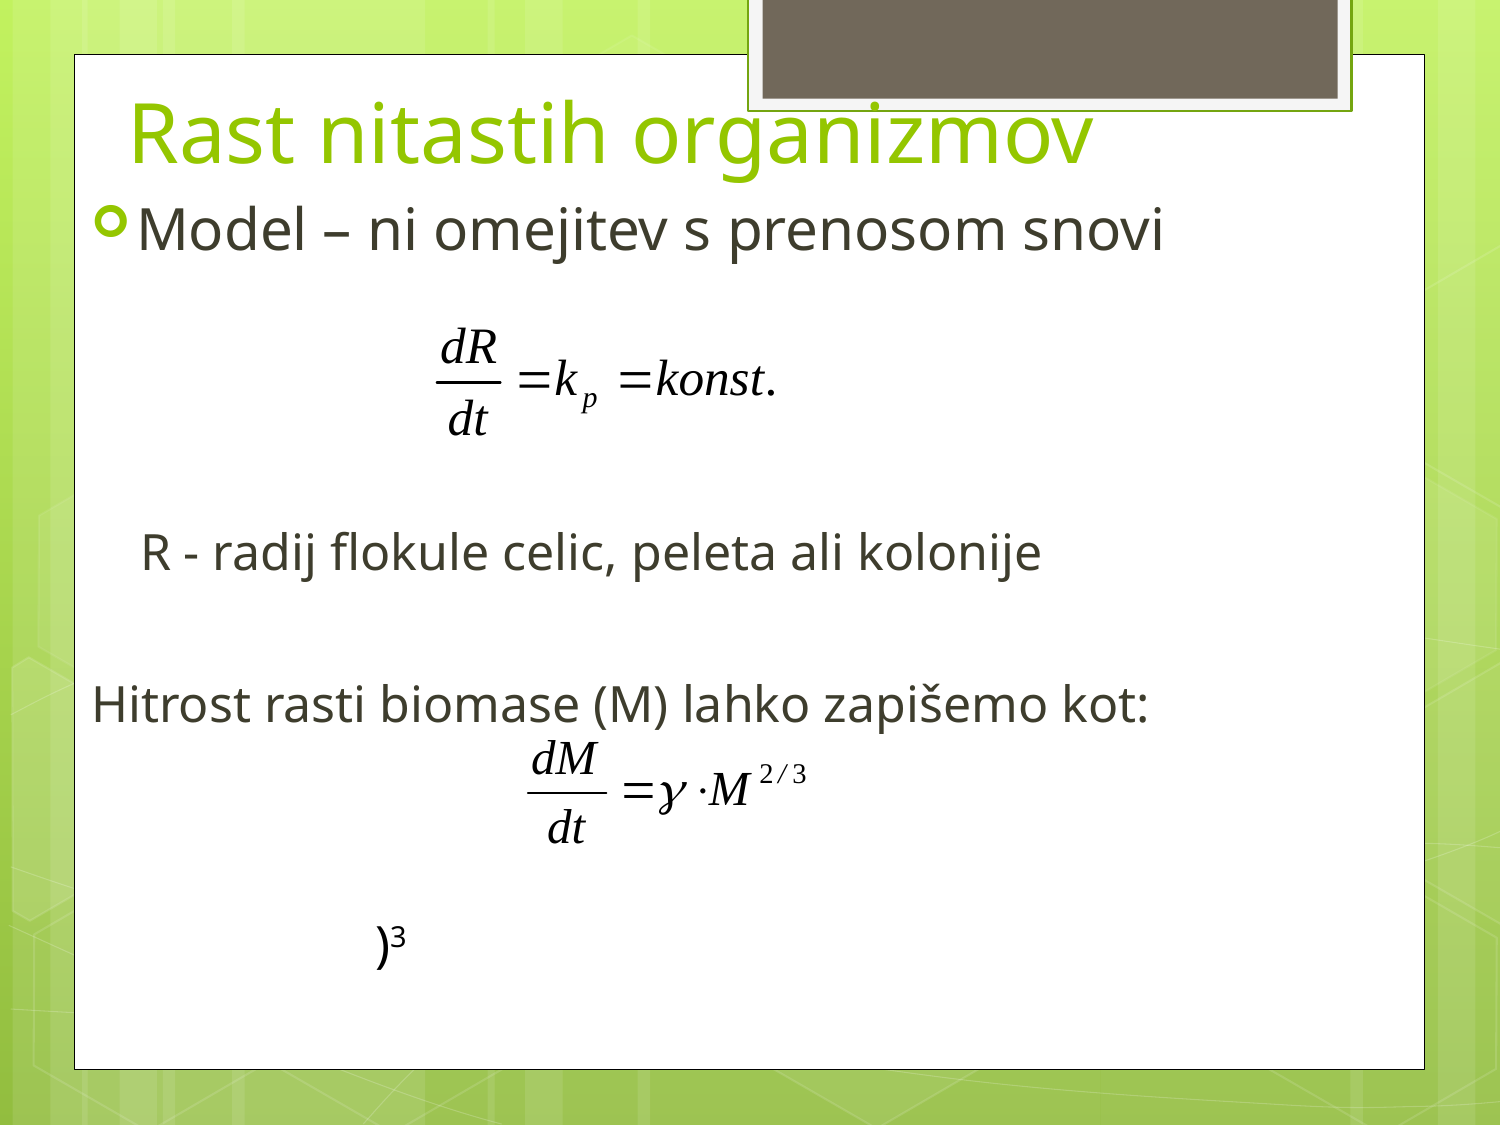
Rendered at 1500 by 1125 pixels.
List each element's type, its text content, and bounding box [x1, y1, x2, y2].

list Model – ni omejitev s prenosom snovi R - radij flokule celic, peleta ali kolonije Hitrost rasti biomase (M) lahko zapišemo kot: [64, 184, 1500, 860]
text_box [427, 314, 784, 447]
title Rast nitastih organizmov [112, 0, 1388, 184]
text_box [519, 727, 814, 855]
